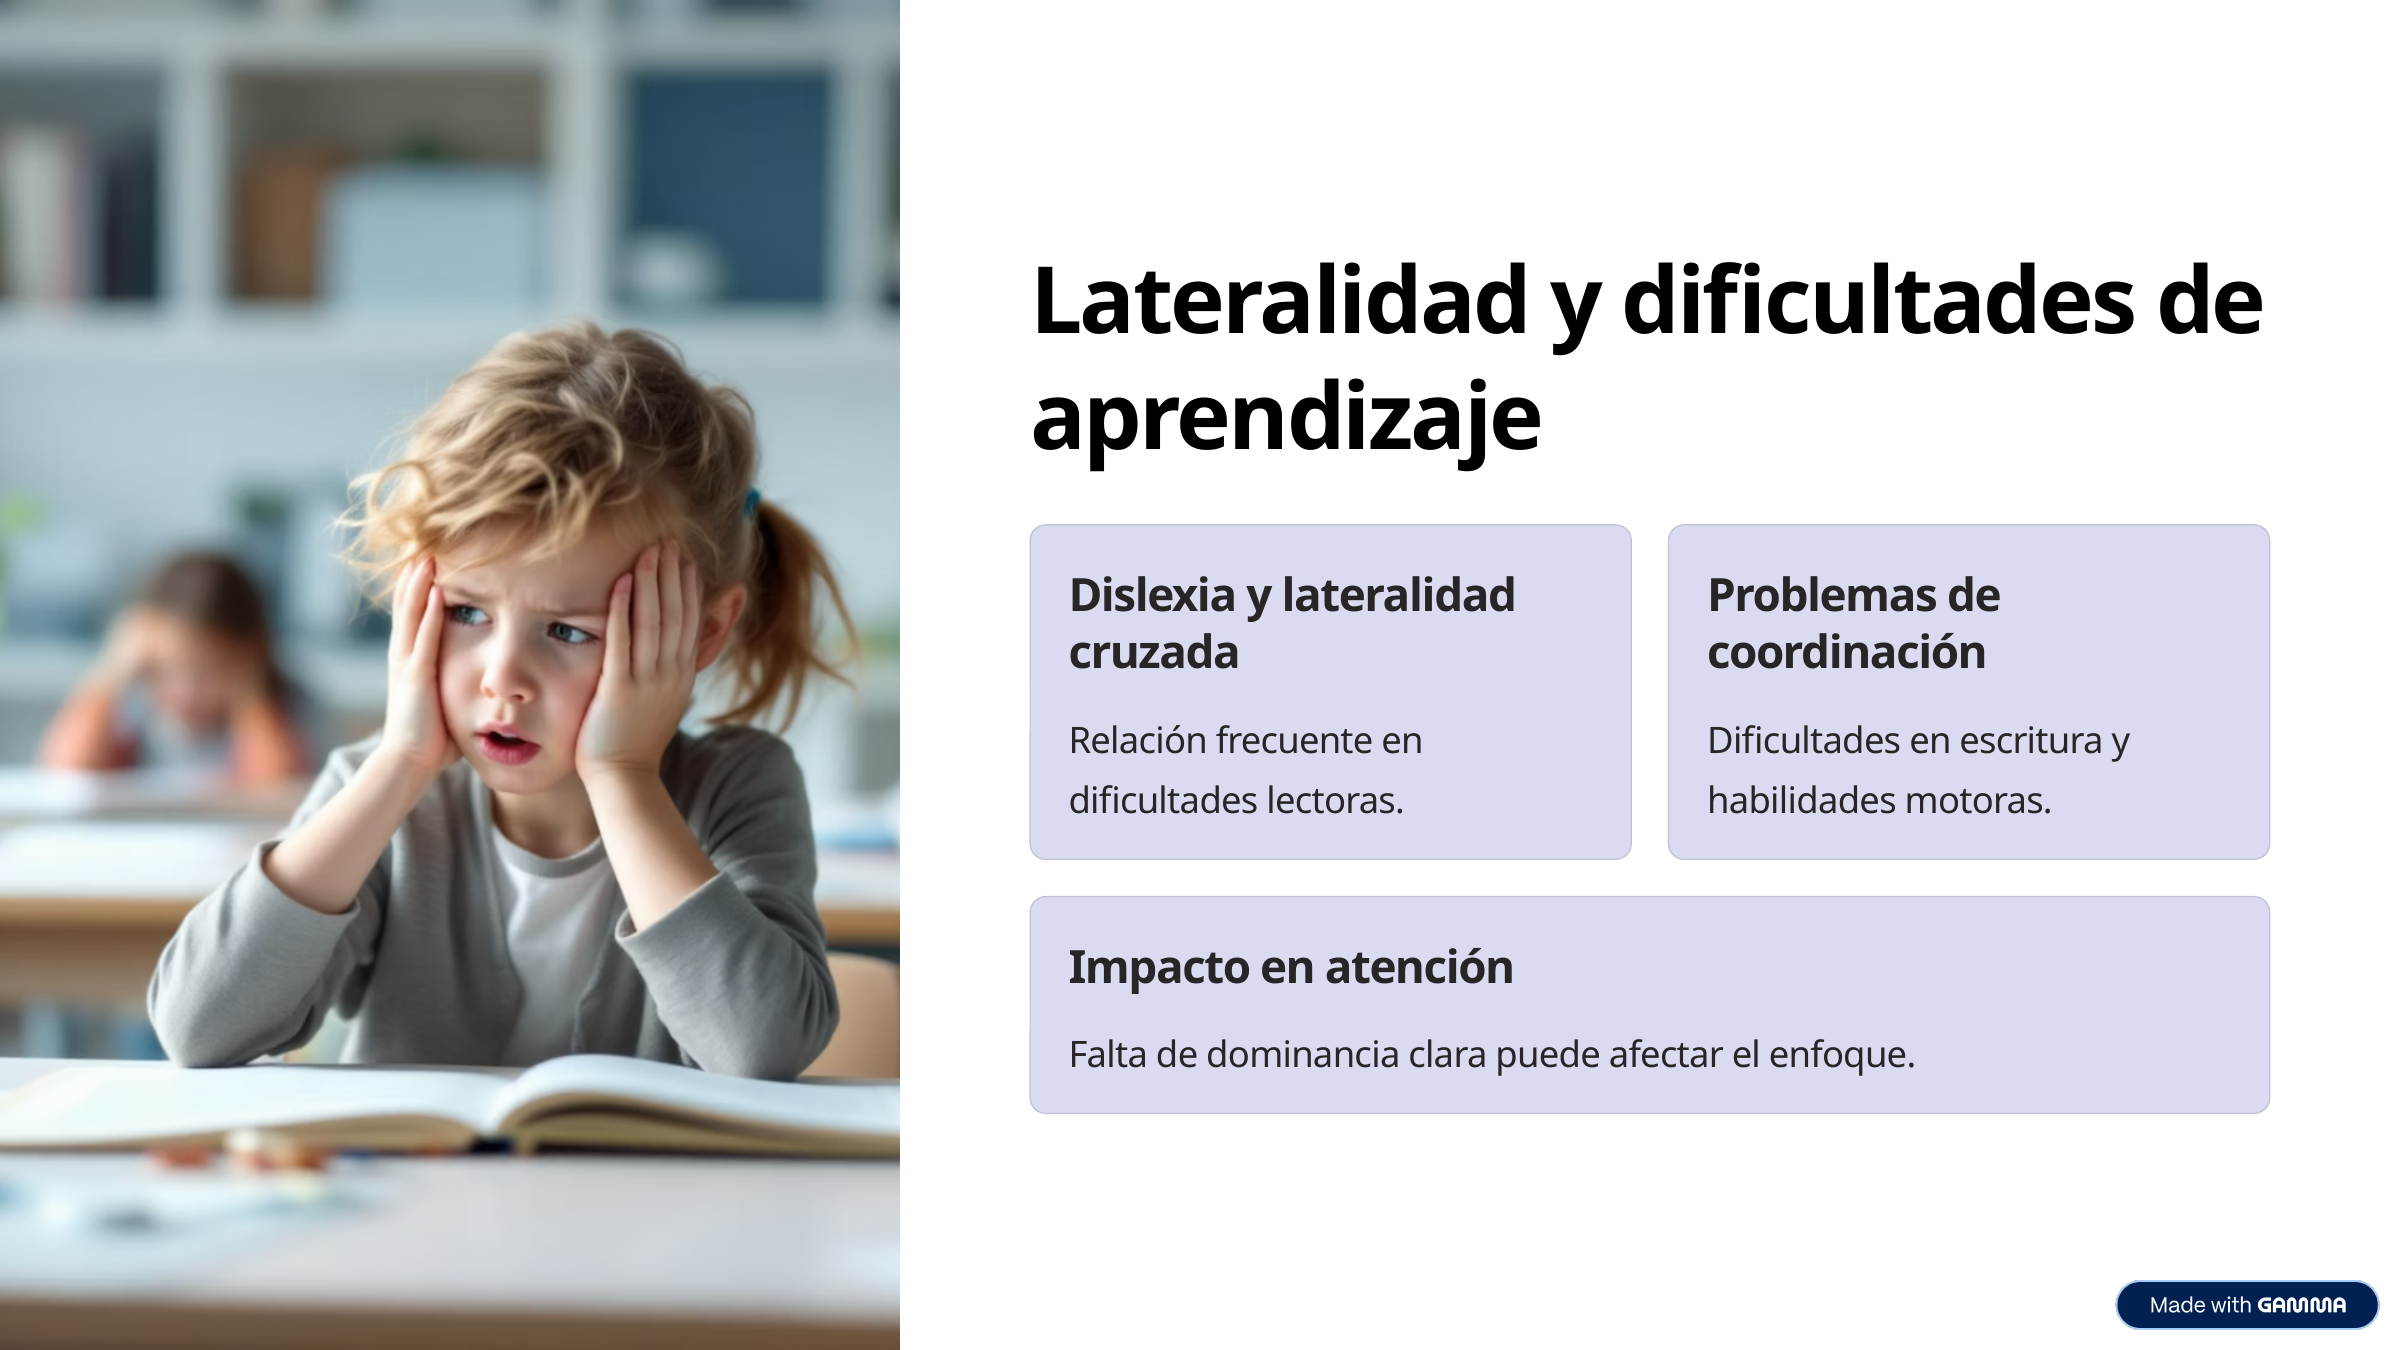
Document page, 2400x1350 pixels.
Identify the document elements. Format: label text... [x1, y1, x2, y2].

text_box [1030, 524, 1632, 860]
text_box Relación frecuente en dificultades lectoras. [1068, 701, 1593, 821]
text_box [1030, 896, 2270, 1114]
text_box Dislexia y lateralidad cruzada [1068, 563, 1593, 680]
text_box Dificultades en escritura y habilidades motoras. [1706, 701, 2232, 821]
text_box Impacto en atención [1068, 935, 1534, 994]
text_box Lateralidad y dificultades de aprendizaje [1030, 236, 2270, 469]
text_box [1668, 524, 2270, 860]
picture [0, 0, 900, 1350]
text_box Falta de dominancia clara puede afectar el enfoque. [1068, 1015, 2232, 1075]
picture [2106, 1271, 2389, 1339]
text_box Problemas de coordinación [1706, 563, 2232, 680]
